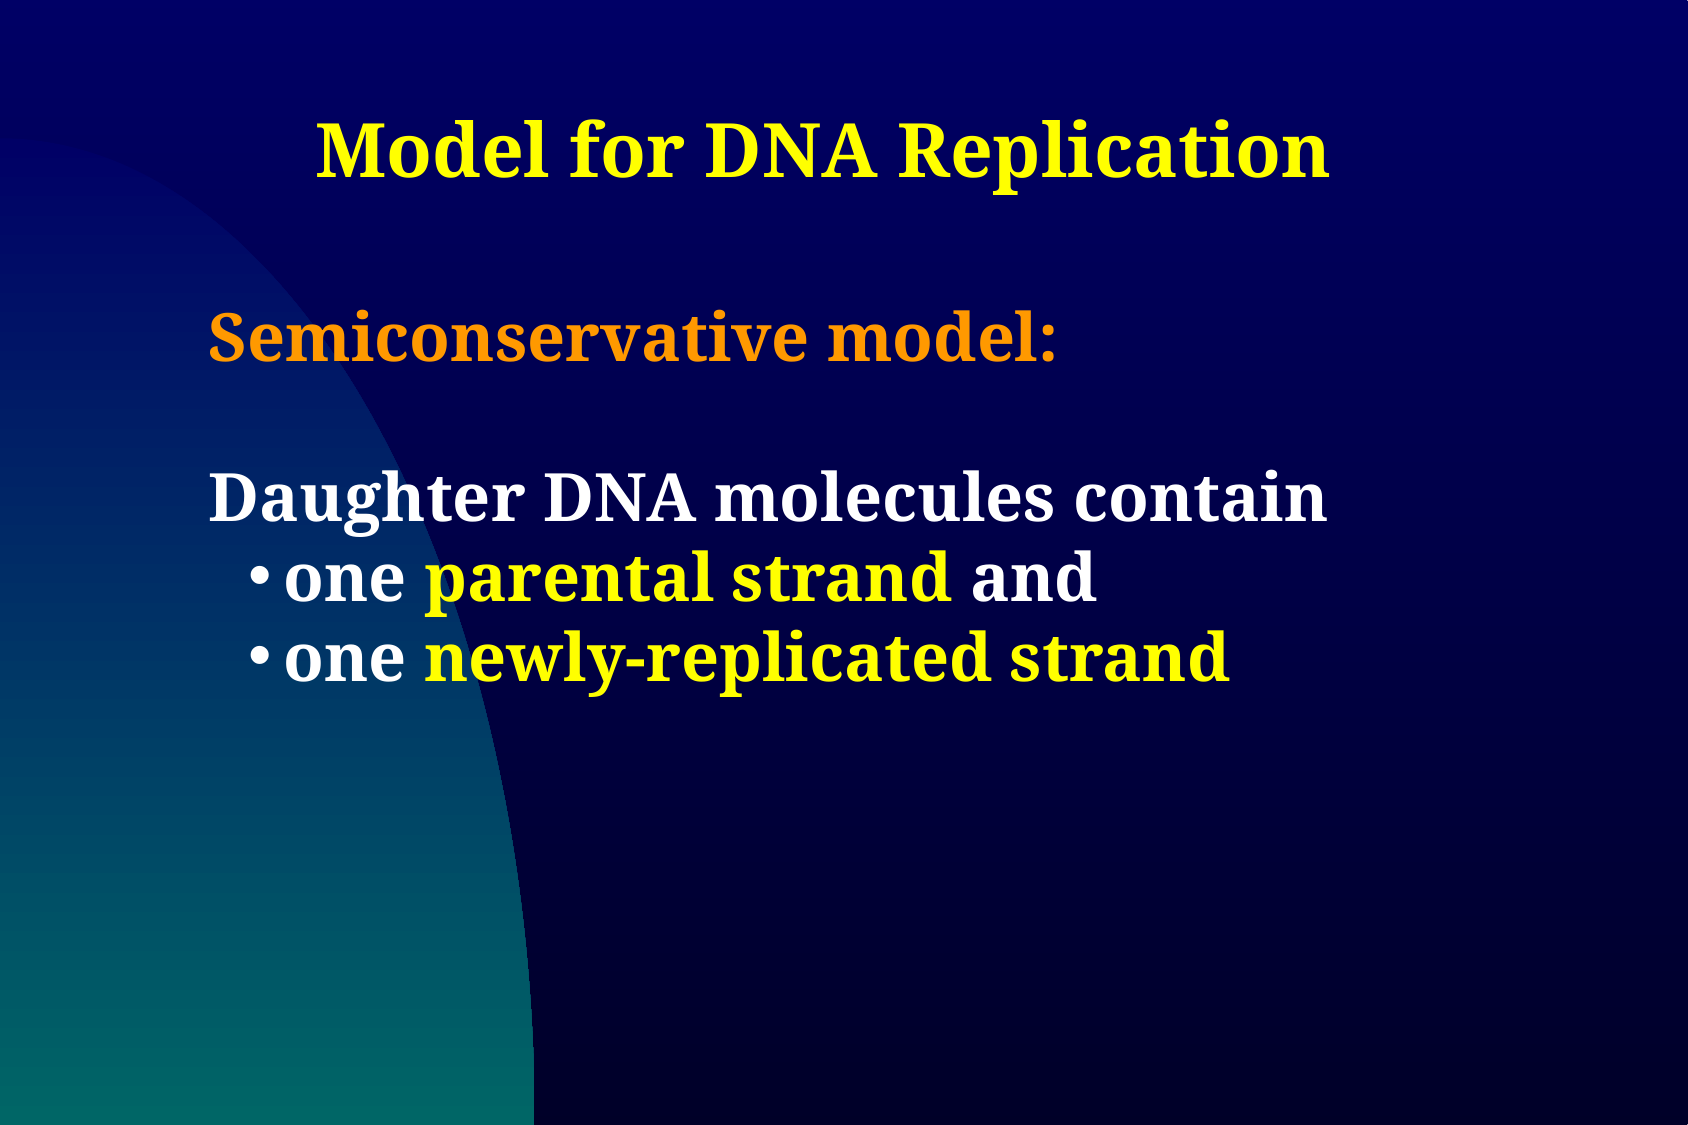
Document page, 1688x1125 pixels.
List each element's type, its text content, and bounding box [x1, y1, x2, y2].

text_box Semiconservative model: Daughter DNA molecules contain one parental strand and one newly-replicated strand [193, 287, 1494, 702]
text_box Model for DNA Replication [300, 94, 1348, 200]
